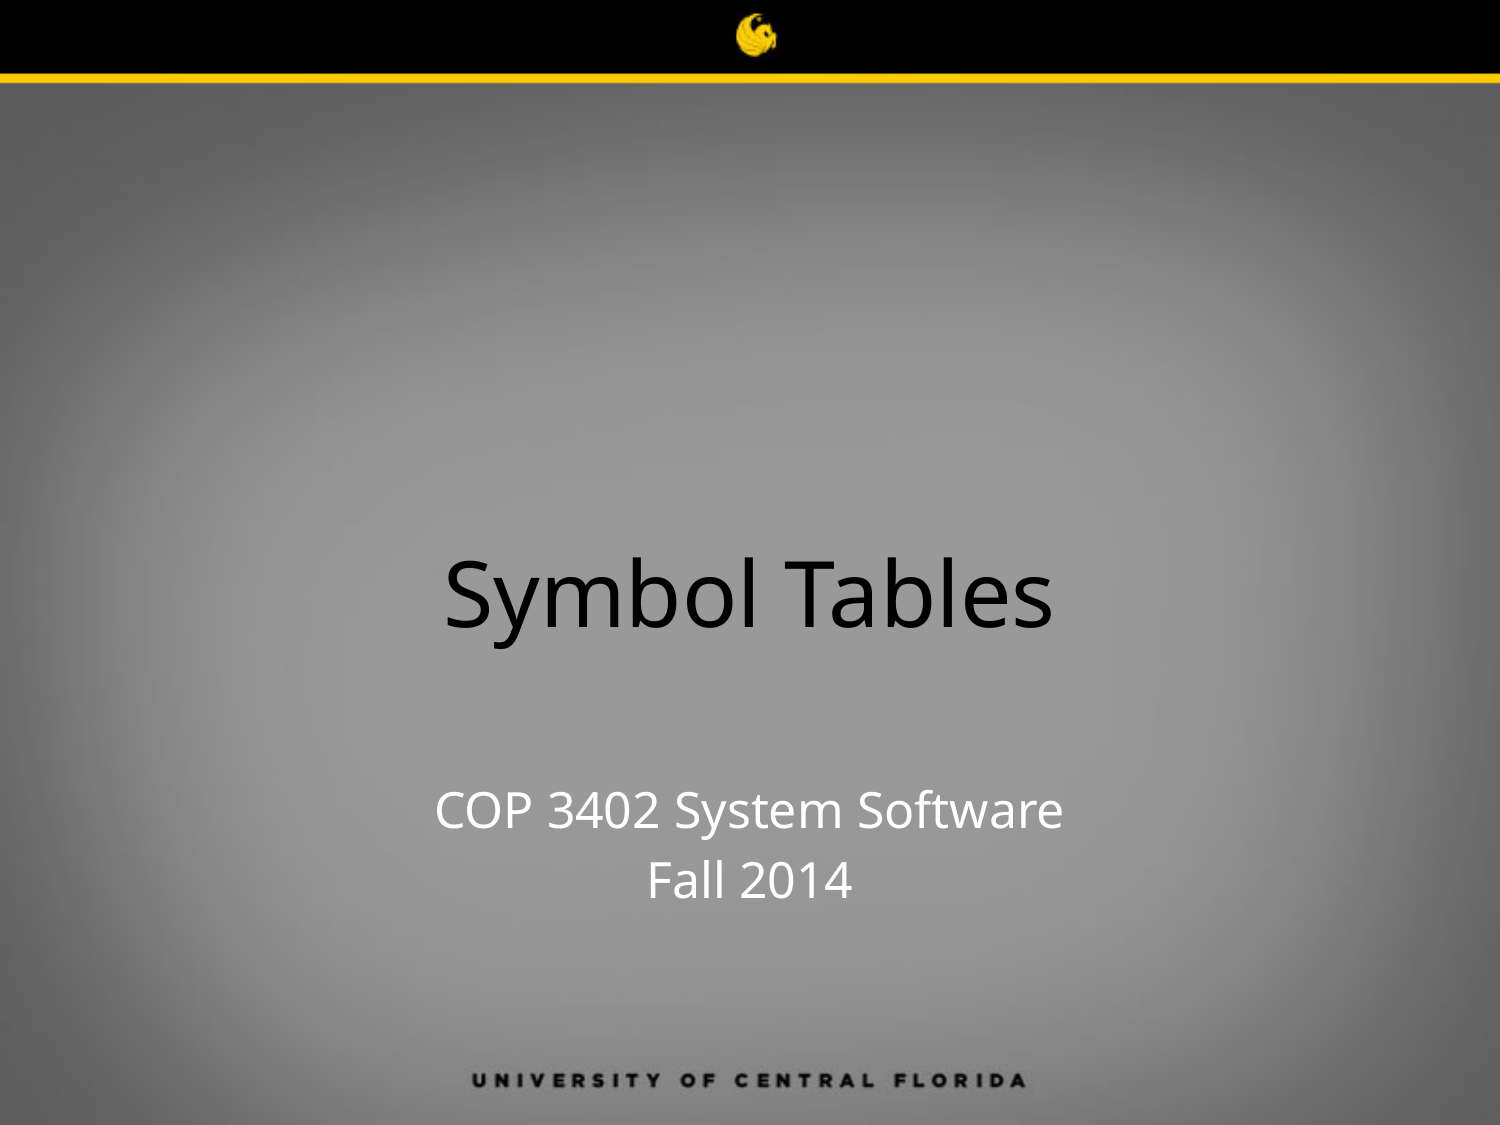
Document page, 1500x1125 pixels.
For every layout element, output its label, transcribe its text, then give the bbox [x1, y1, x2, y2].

subtitle COP 3402 System Software Fall 2014 [224, 770, 1276, 943]
title Symbol Tables [112, 469, 1388, 712]
picture [0, 0, 1500, 1125]
